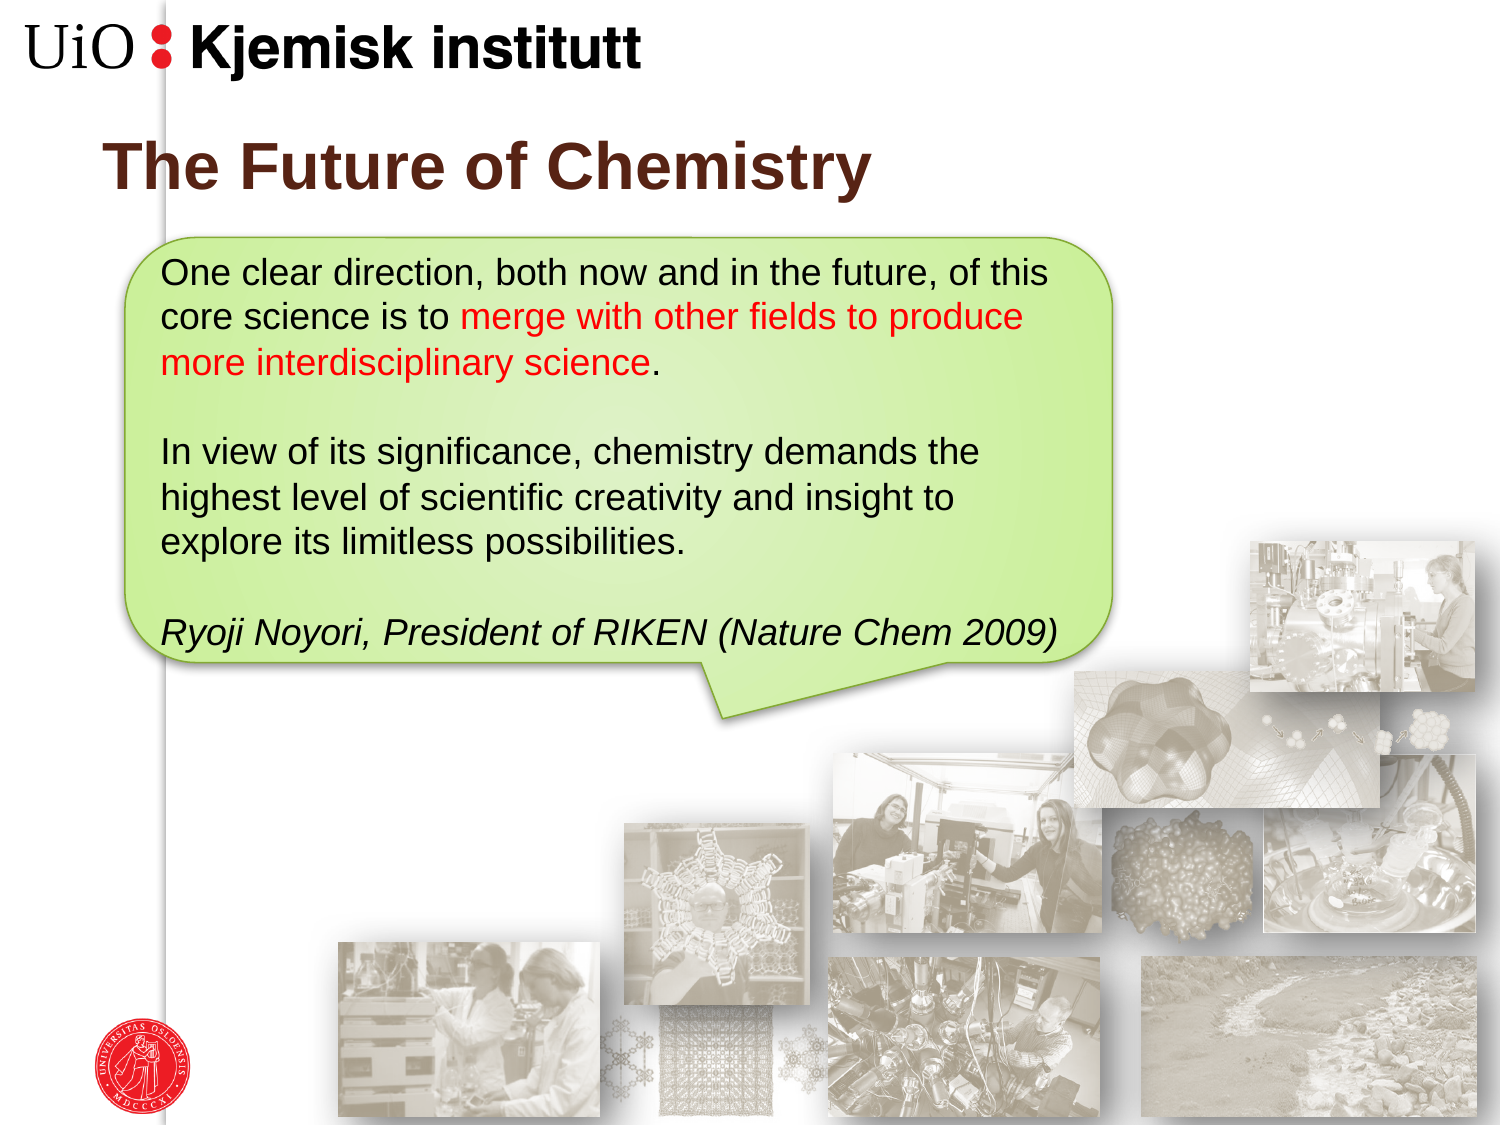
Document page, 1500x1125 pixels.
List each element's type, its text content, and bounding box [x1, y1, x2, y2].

picture [50, 1012, 338, 1114]
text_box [338, 541, 1477, 1124]
picture [24, 24, 1150, 88]
text_box One clear direction, both now and in the future, of this core science is to merge with other fields to produce more interdisciplinary science. In view of its significance, chemistry demands the highest level of scientific creativity and insight to explore its limitless possibilities. Ryoji Noyori, President of RIKEN (Nature Chem 2009) [124, 275, 1114, 664]
title The Future of Chemistry [87, 50, 1318, 275]
